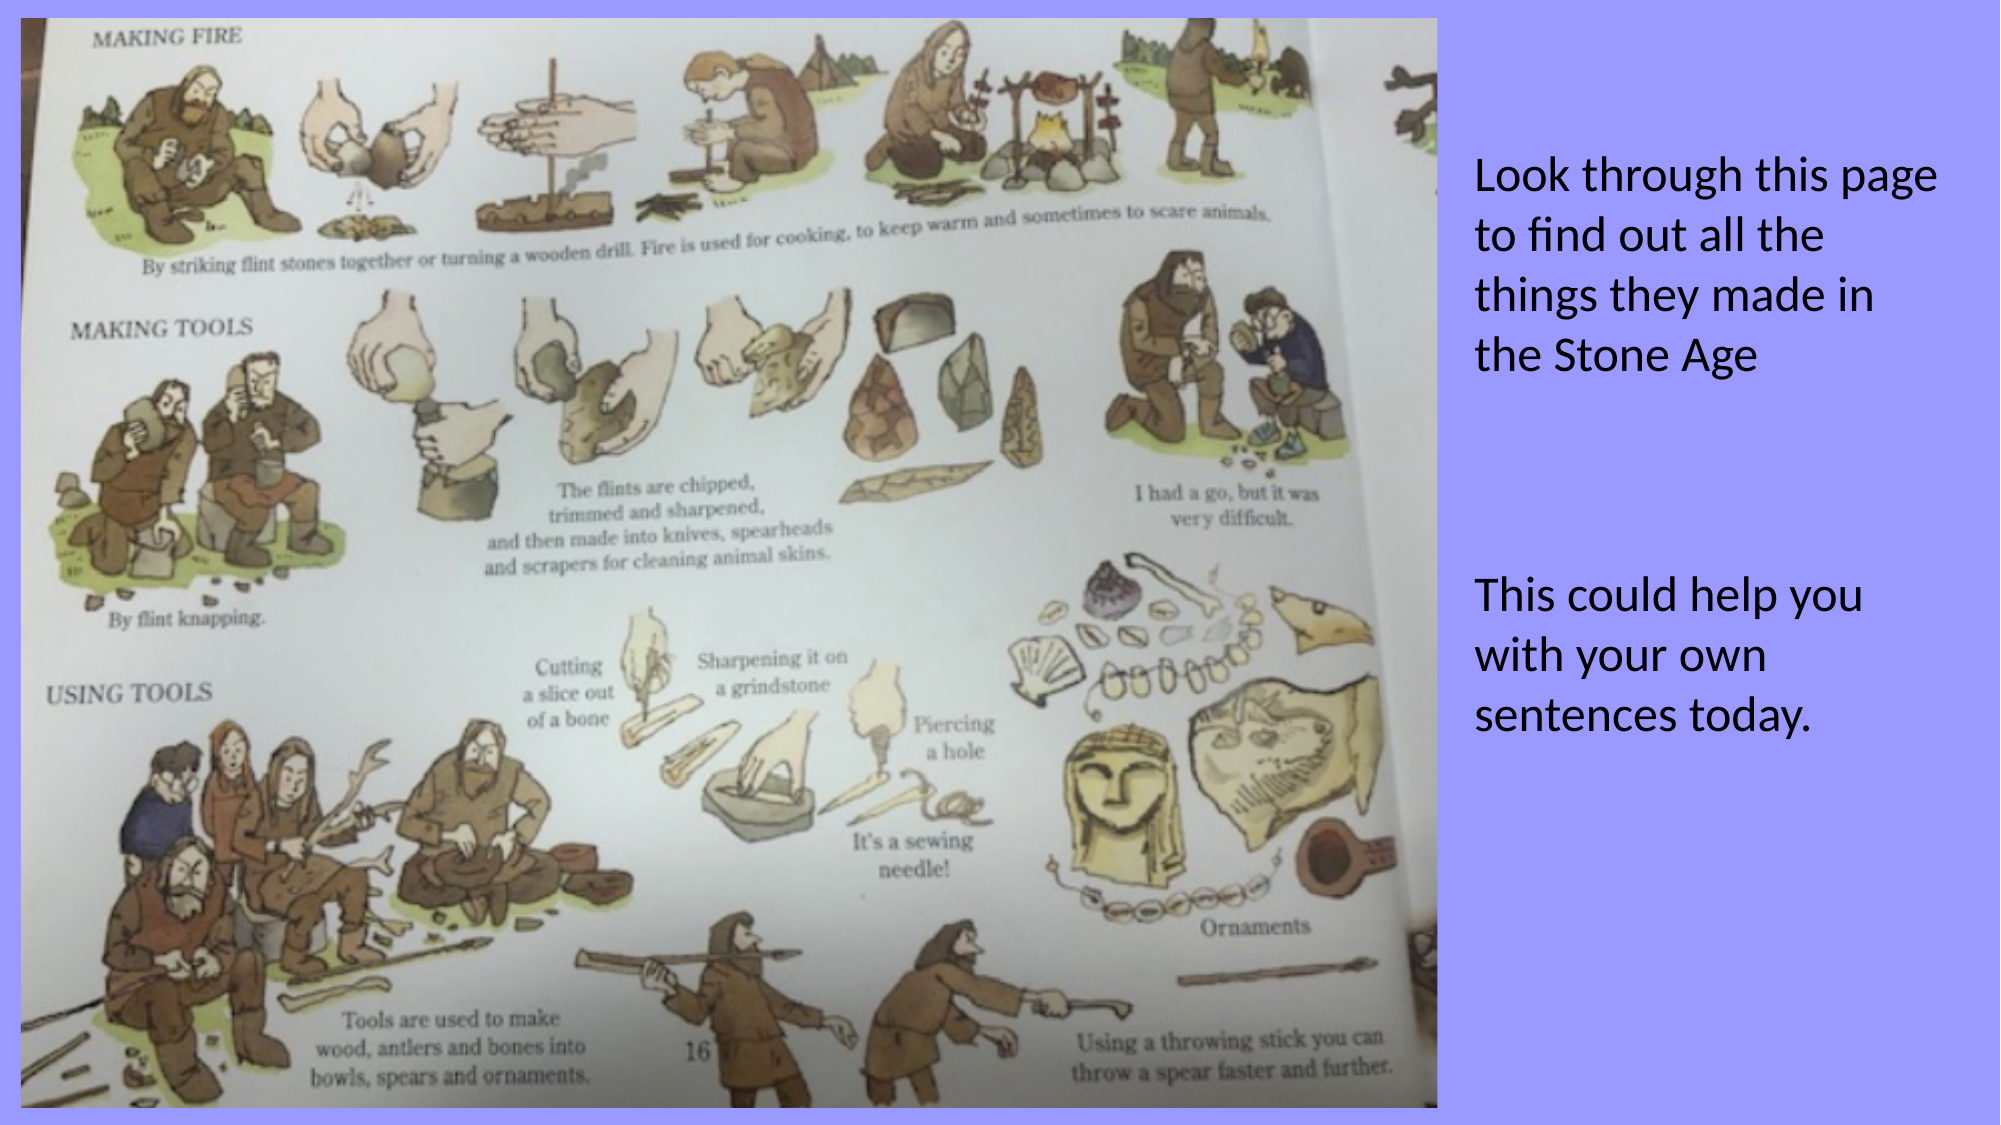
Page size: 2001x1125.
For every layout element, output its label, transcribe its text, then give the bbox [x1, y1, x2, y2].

picture [20, 18, 1438, 1108]
text_box Look through this page to find out all the things they made in the Stone Age This could help you with your own sentences today. [1459, 134, 1957, 749]
